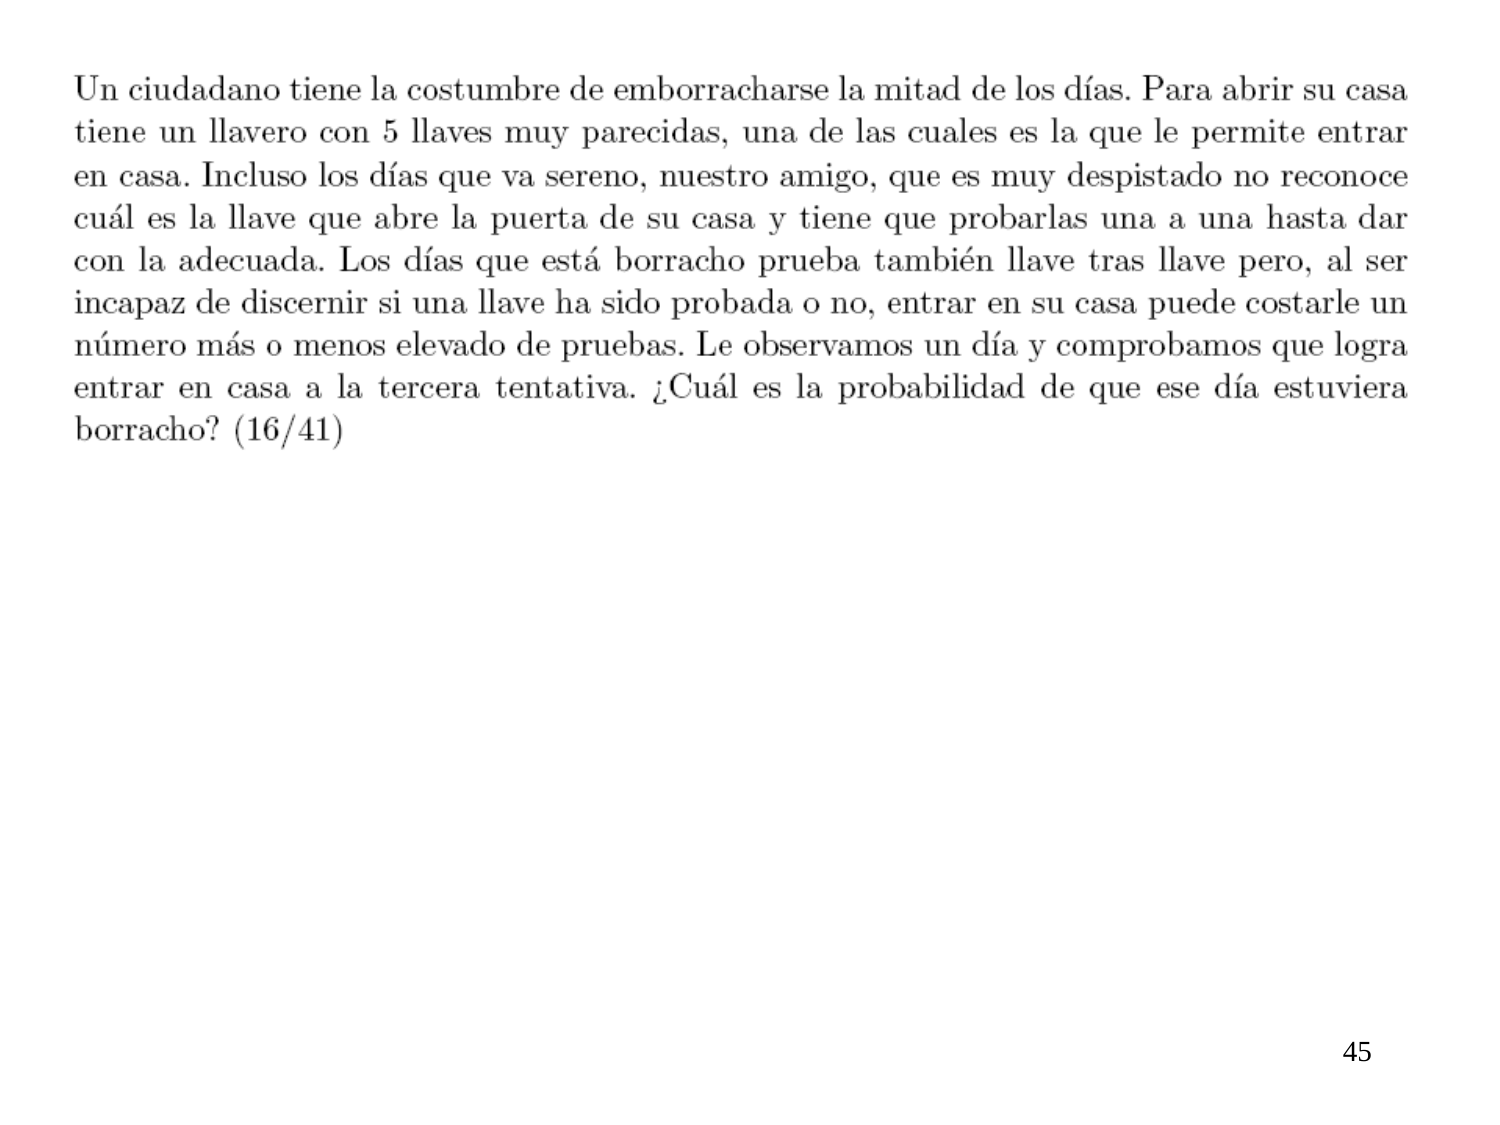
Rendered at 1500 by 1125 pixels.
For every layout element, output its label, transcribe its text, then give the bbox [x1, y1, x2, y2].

picture [64, 66, 1439, 461]
slide_number 45 [1074, 1024, 1388, 1101]
